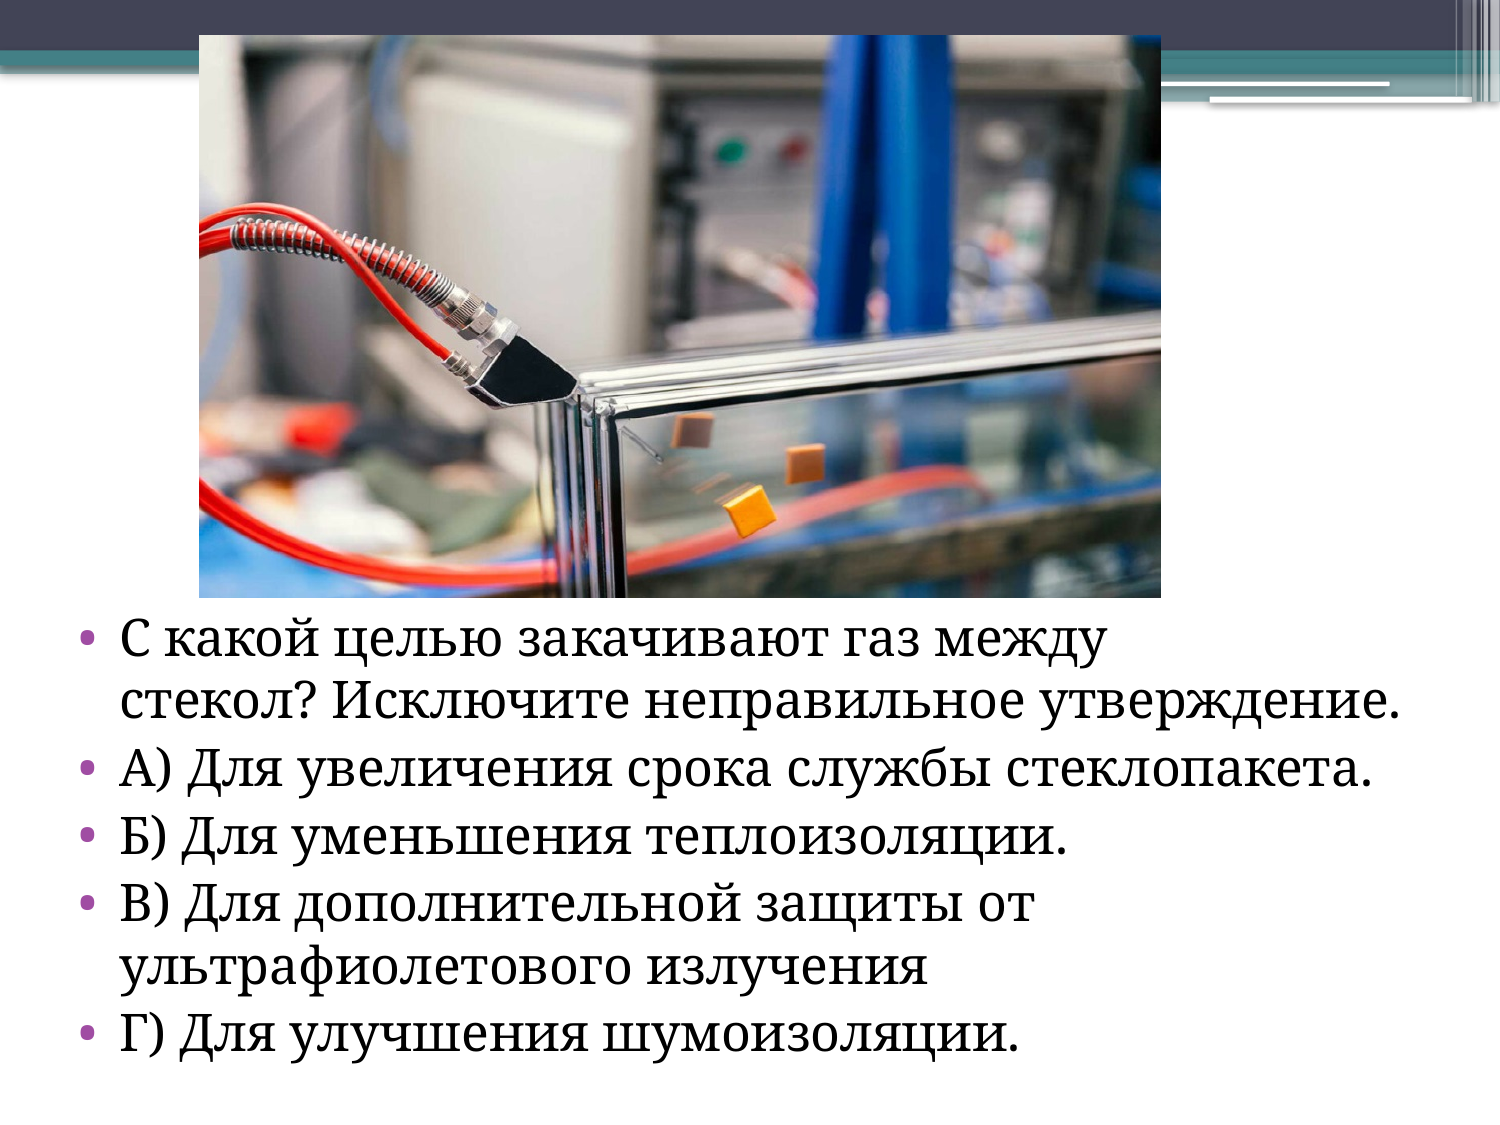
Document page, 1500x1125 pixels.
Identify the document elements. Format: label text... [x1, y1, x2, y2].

picture [198, 34, 1161, 598]
list С какой целью закачивают газ между стекол? Исключите неправильное утверждение. А) Для увеличения срока службы стеклопакета. Б) Для уменьшения теплоизоляции. В) Для дополнительной защиты от ультрафиолетового излучения Г) Для улучшения шумоизоляции. [46, 597, 1465, 1079]
